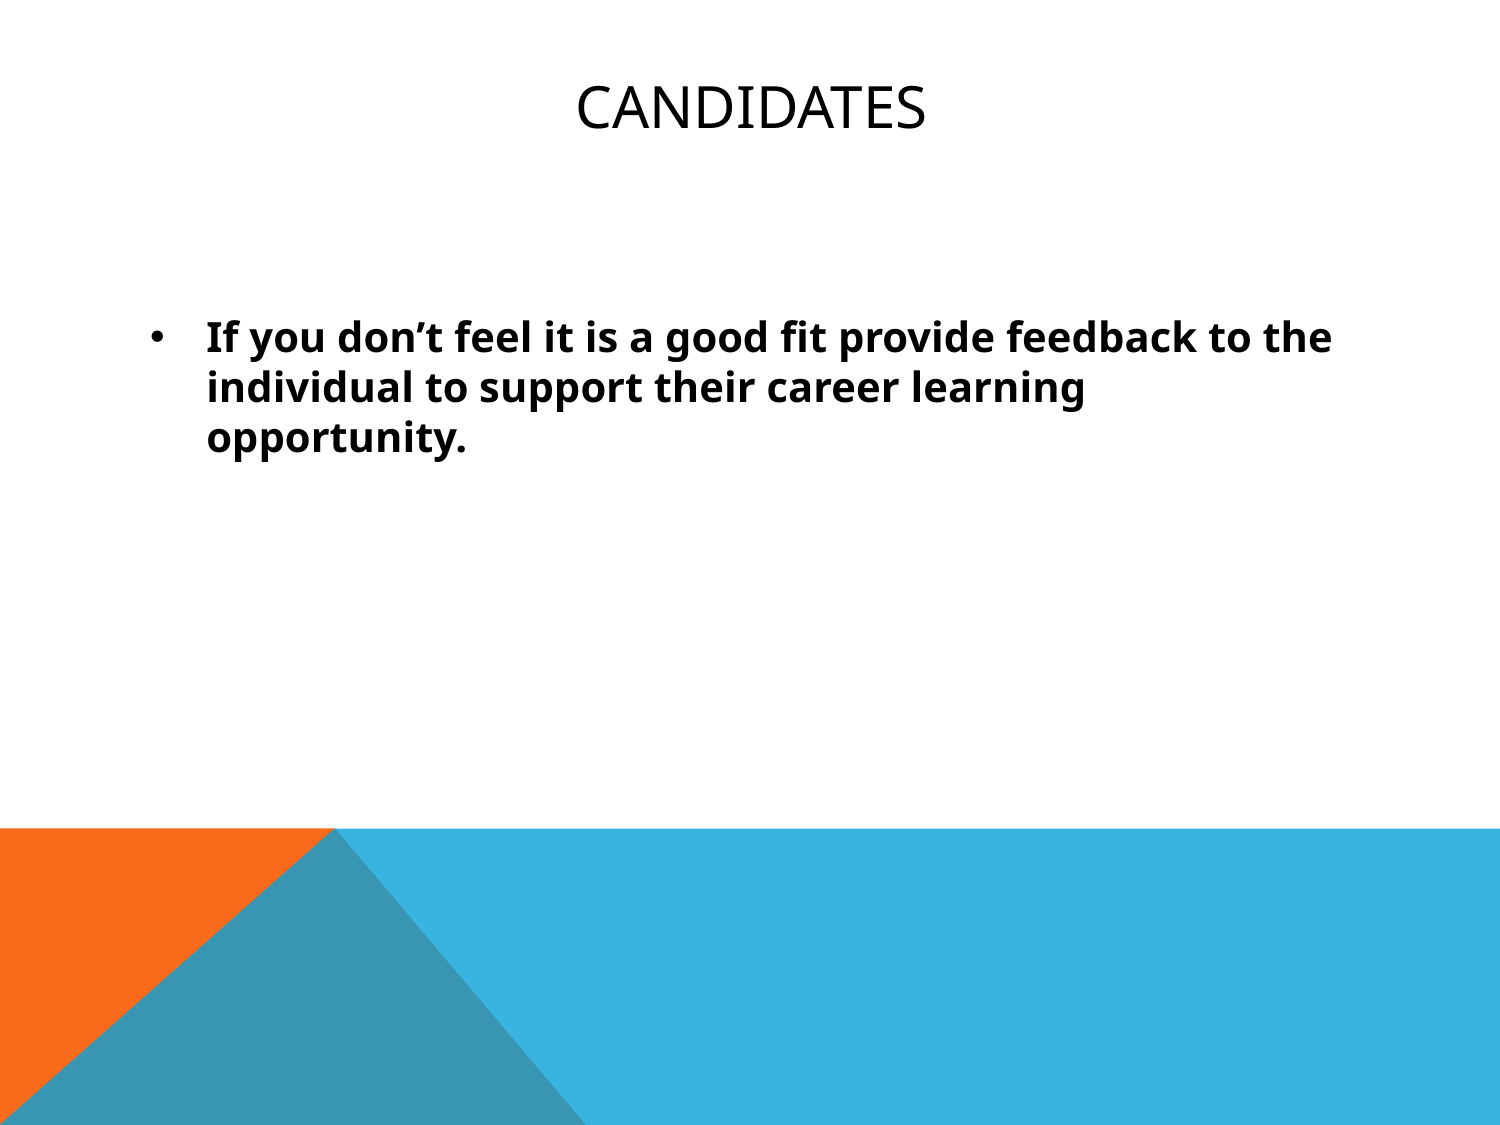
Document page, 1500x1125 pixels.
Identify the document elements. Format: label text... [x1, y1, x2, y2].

title Candidates [135, 60, 1369, 150]
list If you don’t feel it is a good fit provide feedback to the individual to support their career learning opportunity. [135, 180, 1369, 768]
